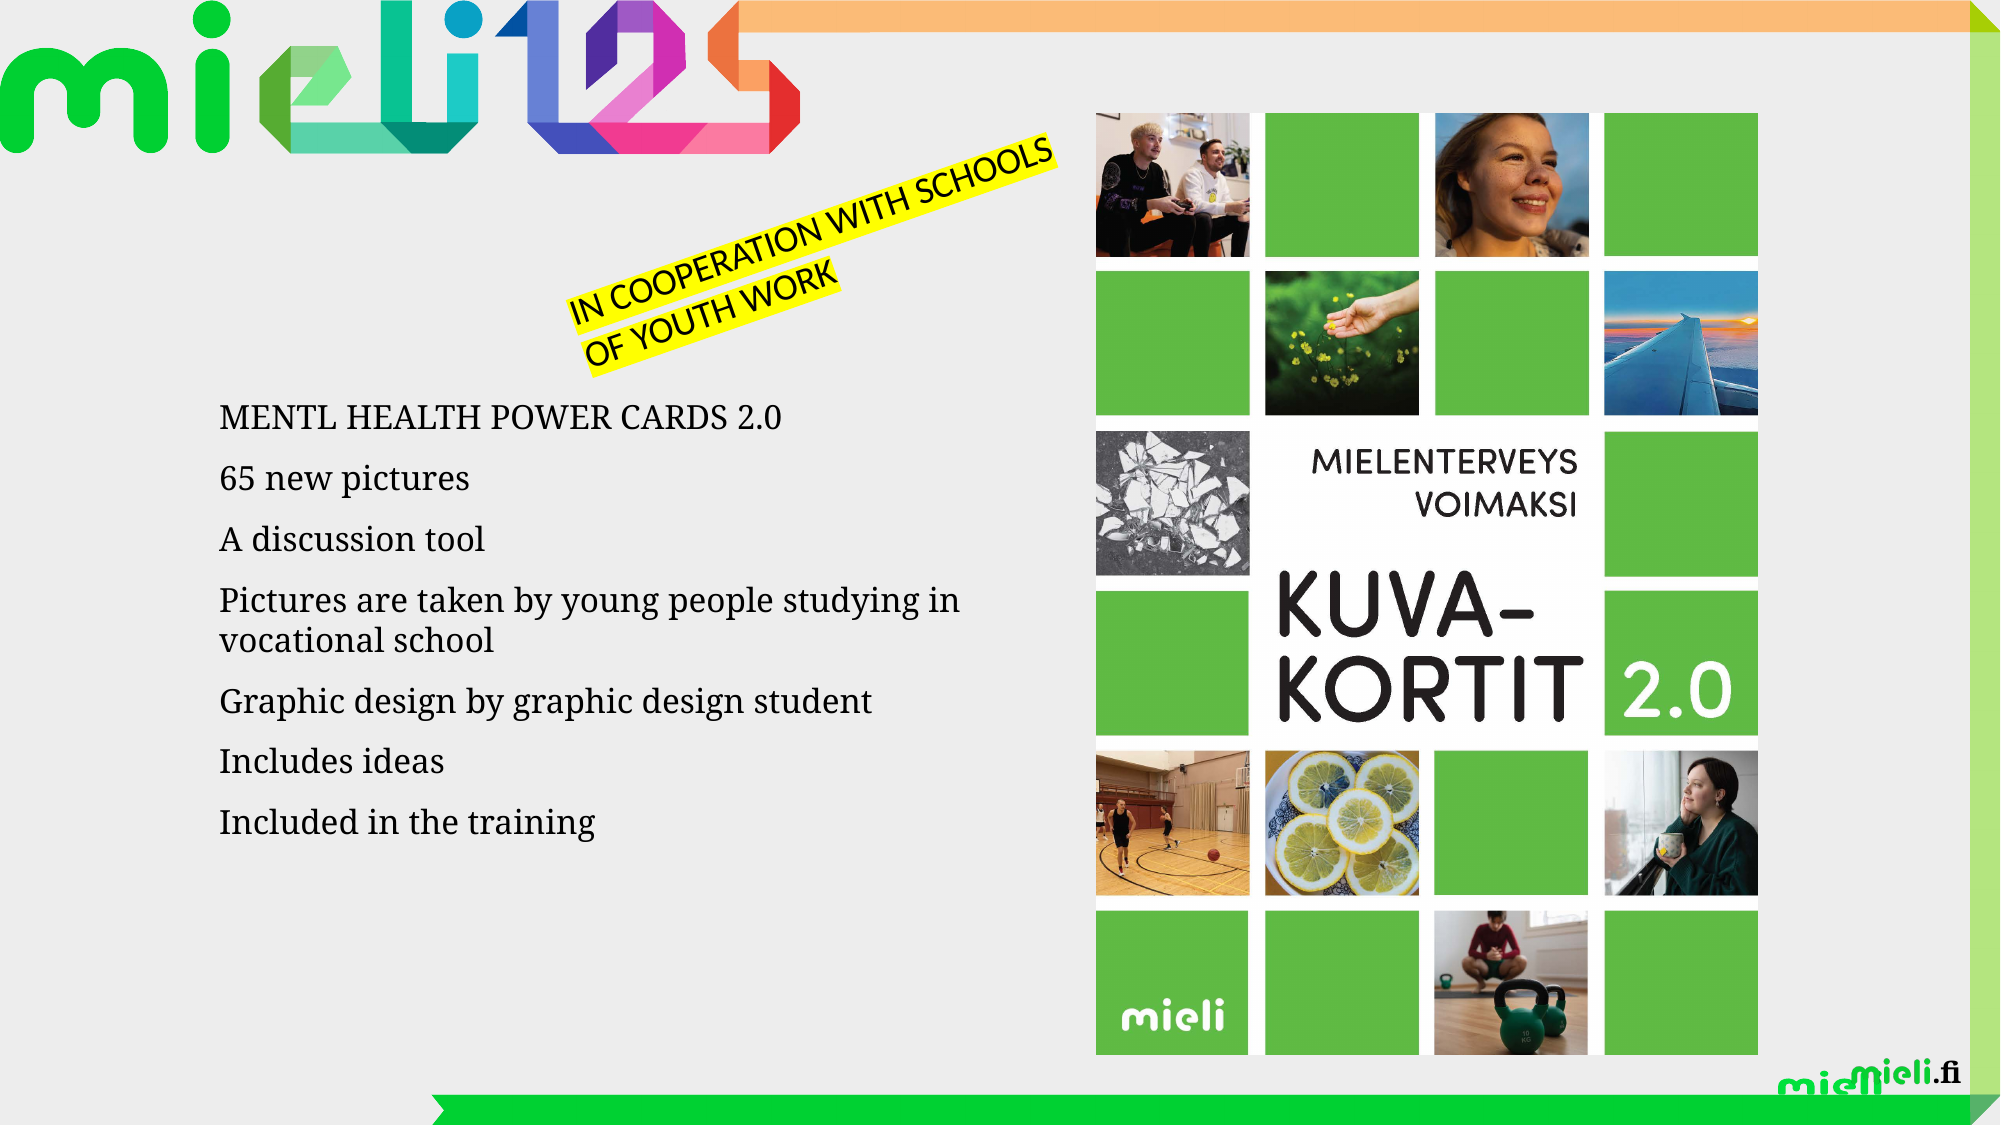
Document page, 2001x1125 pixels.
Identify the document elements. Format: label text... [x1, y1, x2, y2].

picture [0, 0, 2001, 1125]
text_box IN COOPERATION WITH SCHOOLS OF YOUTH WORK [546, 108, 1090, 389]
text_box MENTL HEALTH POWER CARDS 2.0 65 new pictures A discussion tool Pictures are taken by young people studying in vocational school Graphic design by graphic design student Includes ideas Included in the training [204, 389, 1000, 961]
